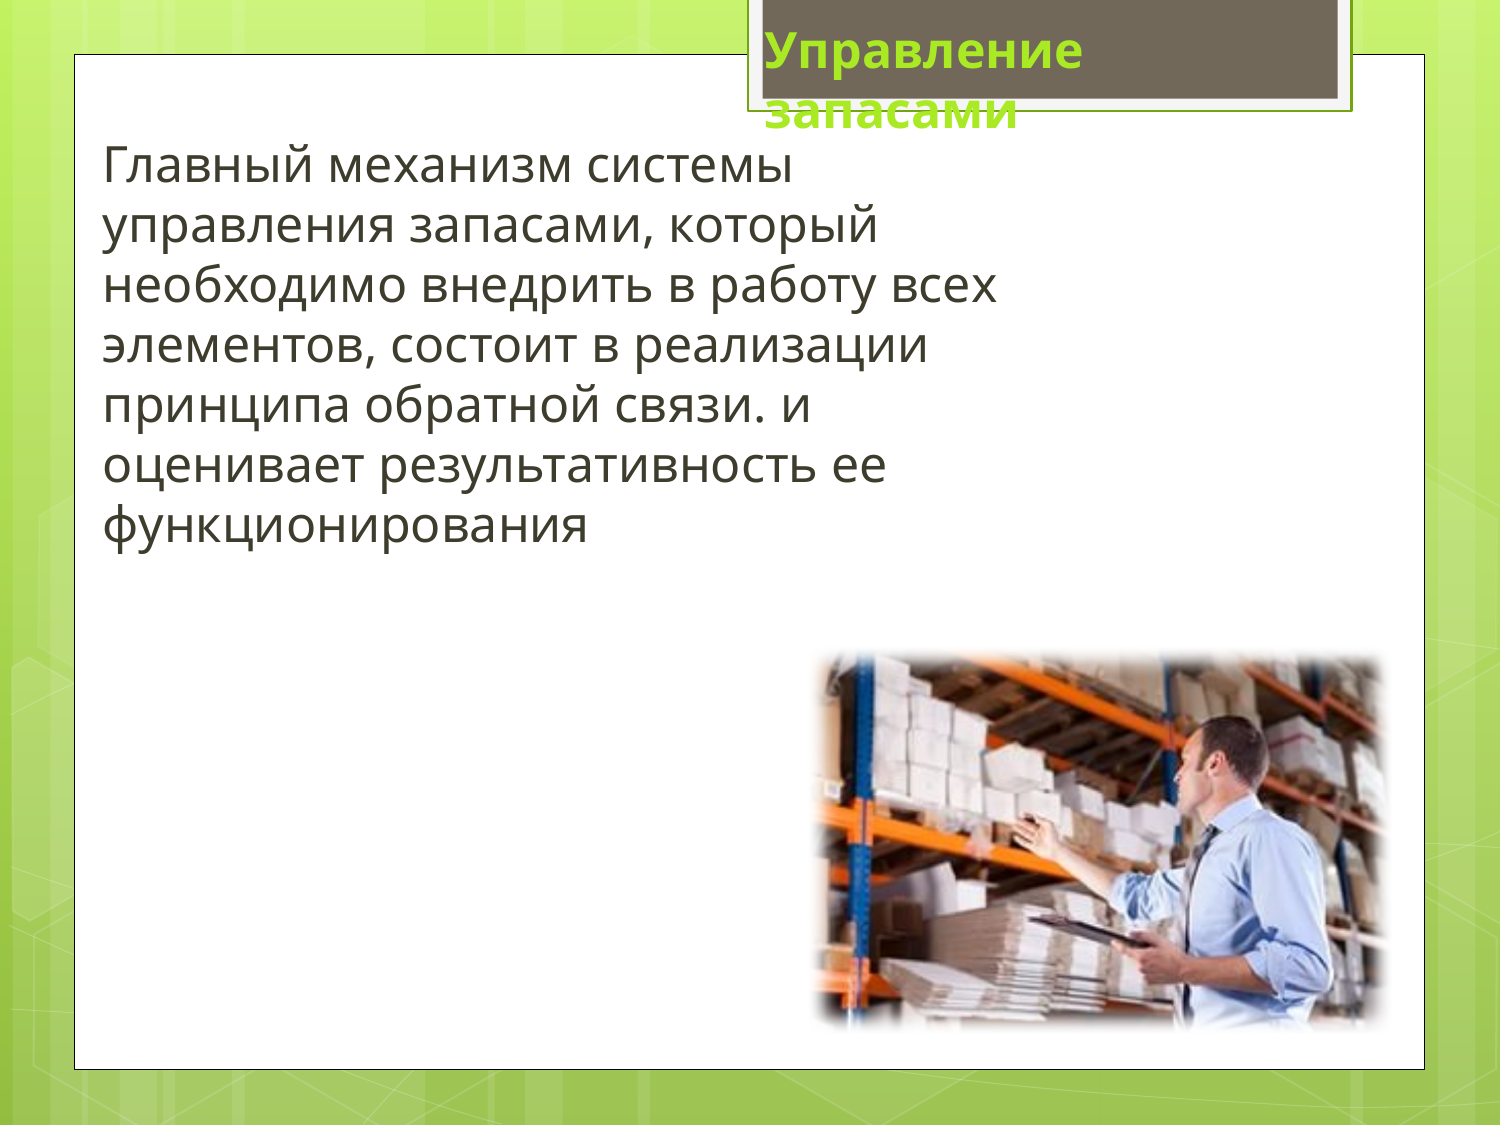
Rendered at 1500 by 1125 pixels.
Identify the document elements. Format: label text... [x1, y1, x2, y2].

text_box Управление запасами [750, 10, 1365, 146]
list Главный механизм системы управления запасами, который необходимо внедрить в работу всех элементов, состоит в реализации принципа обратной связи. и оценивает результативность ее функционирования [76, 125, 1073, 1071]
picture [807, 644, 1393, 1036]
